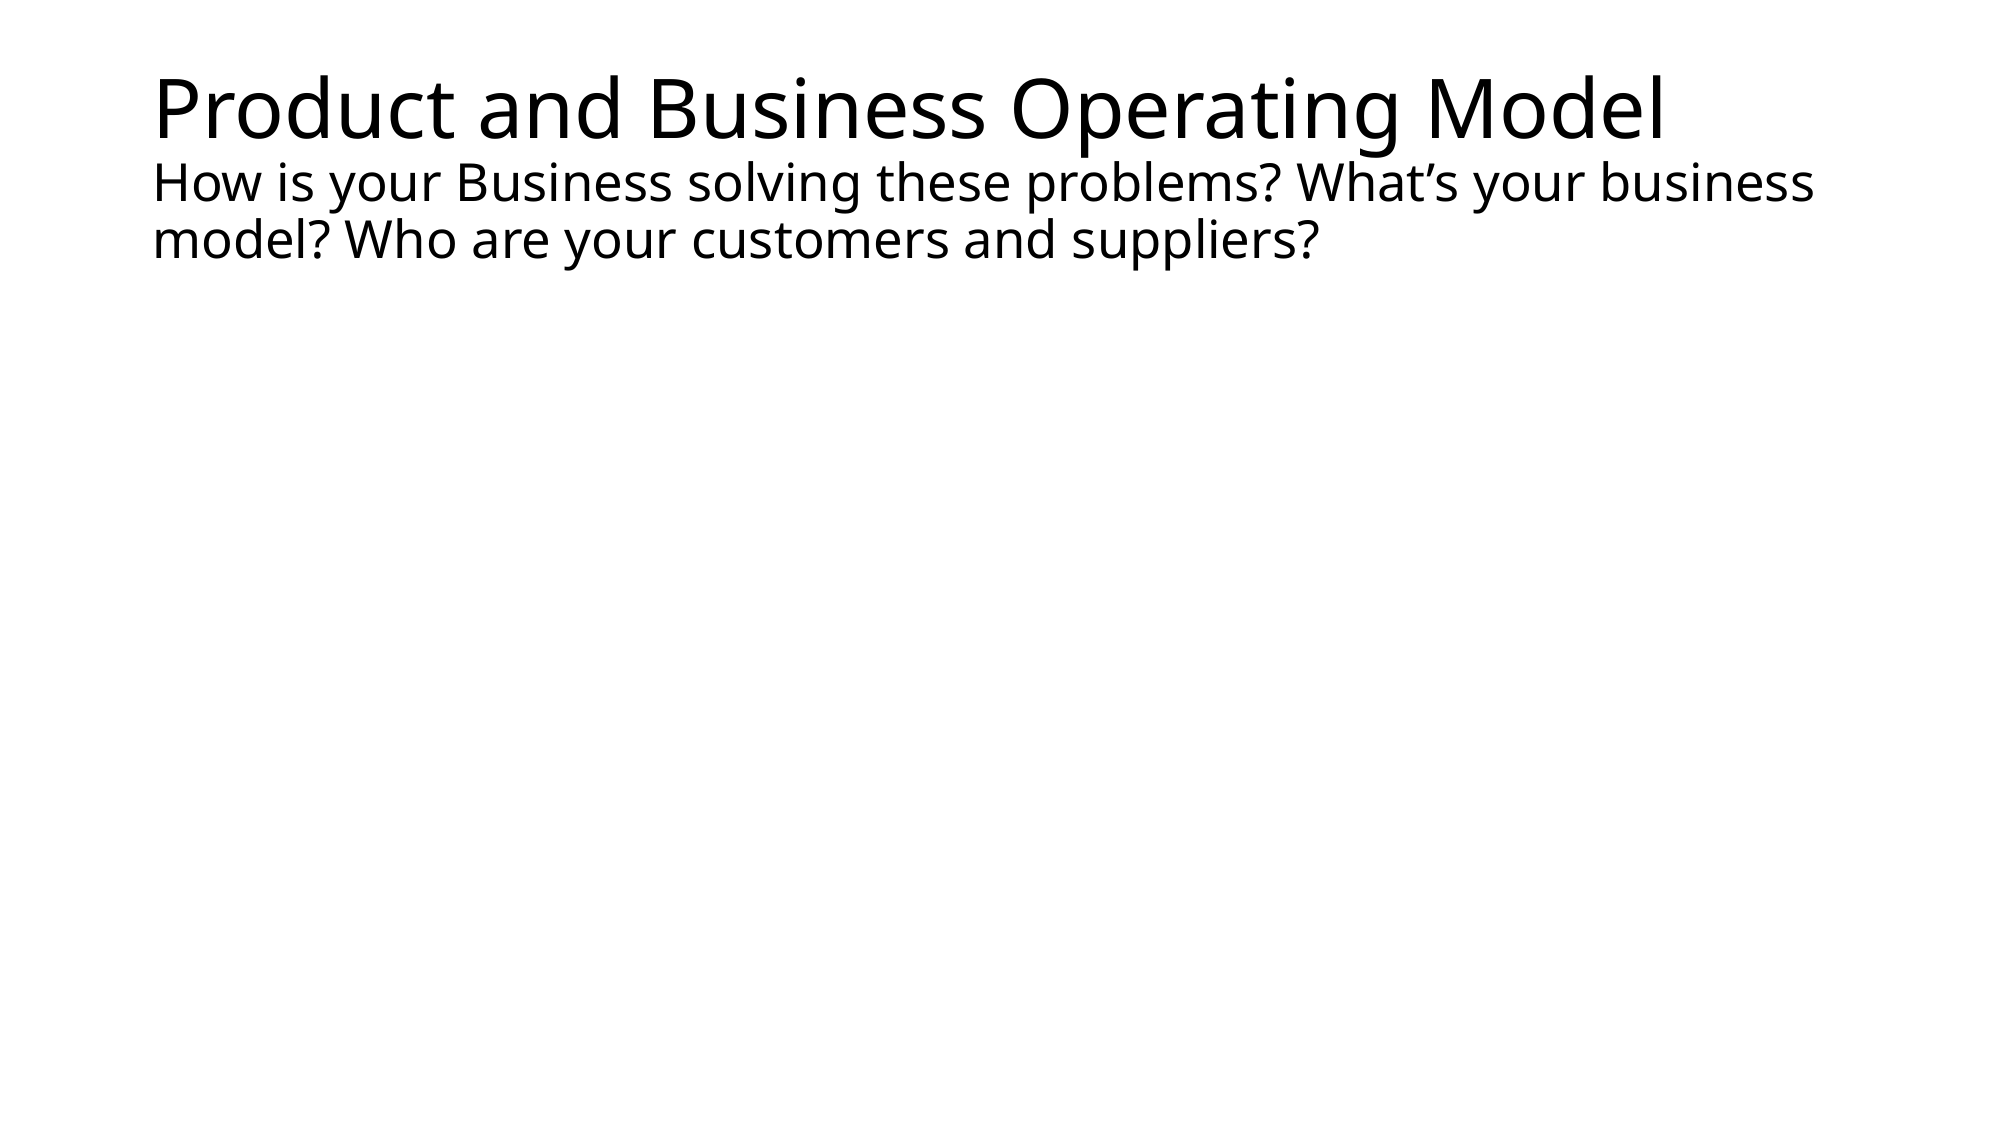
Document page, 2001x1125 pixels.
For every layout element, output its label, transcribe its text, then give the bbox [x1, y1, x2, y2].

title Product and Business Operating Model How is your Business solving these problems? What’s your business model? Who are your customers and suppliers? [137, 59, 1863, 278]
